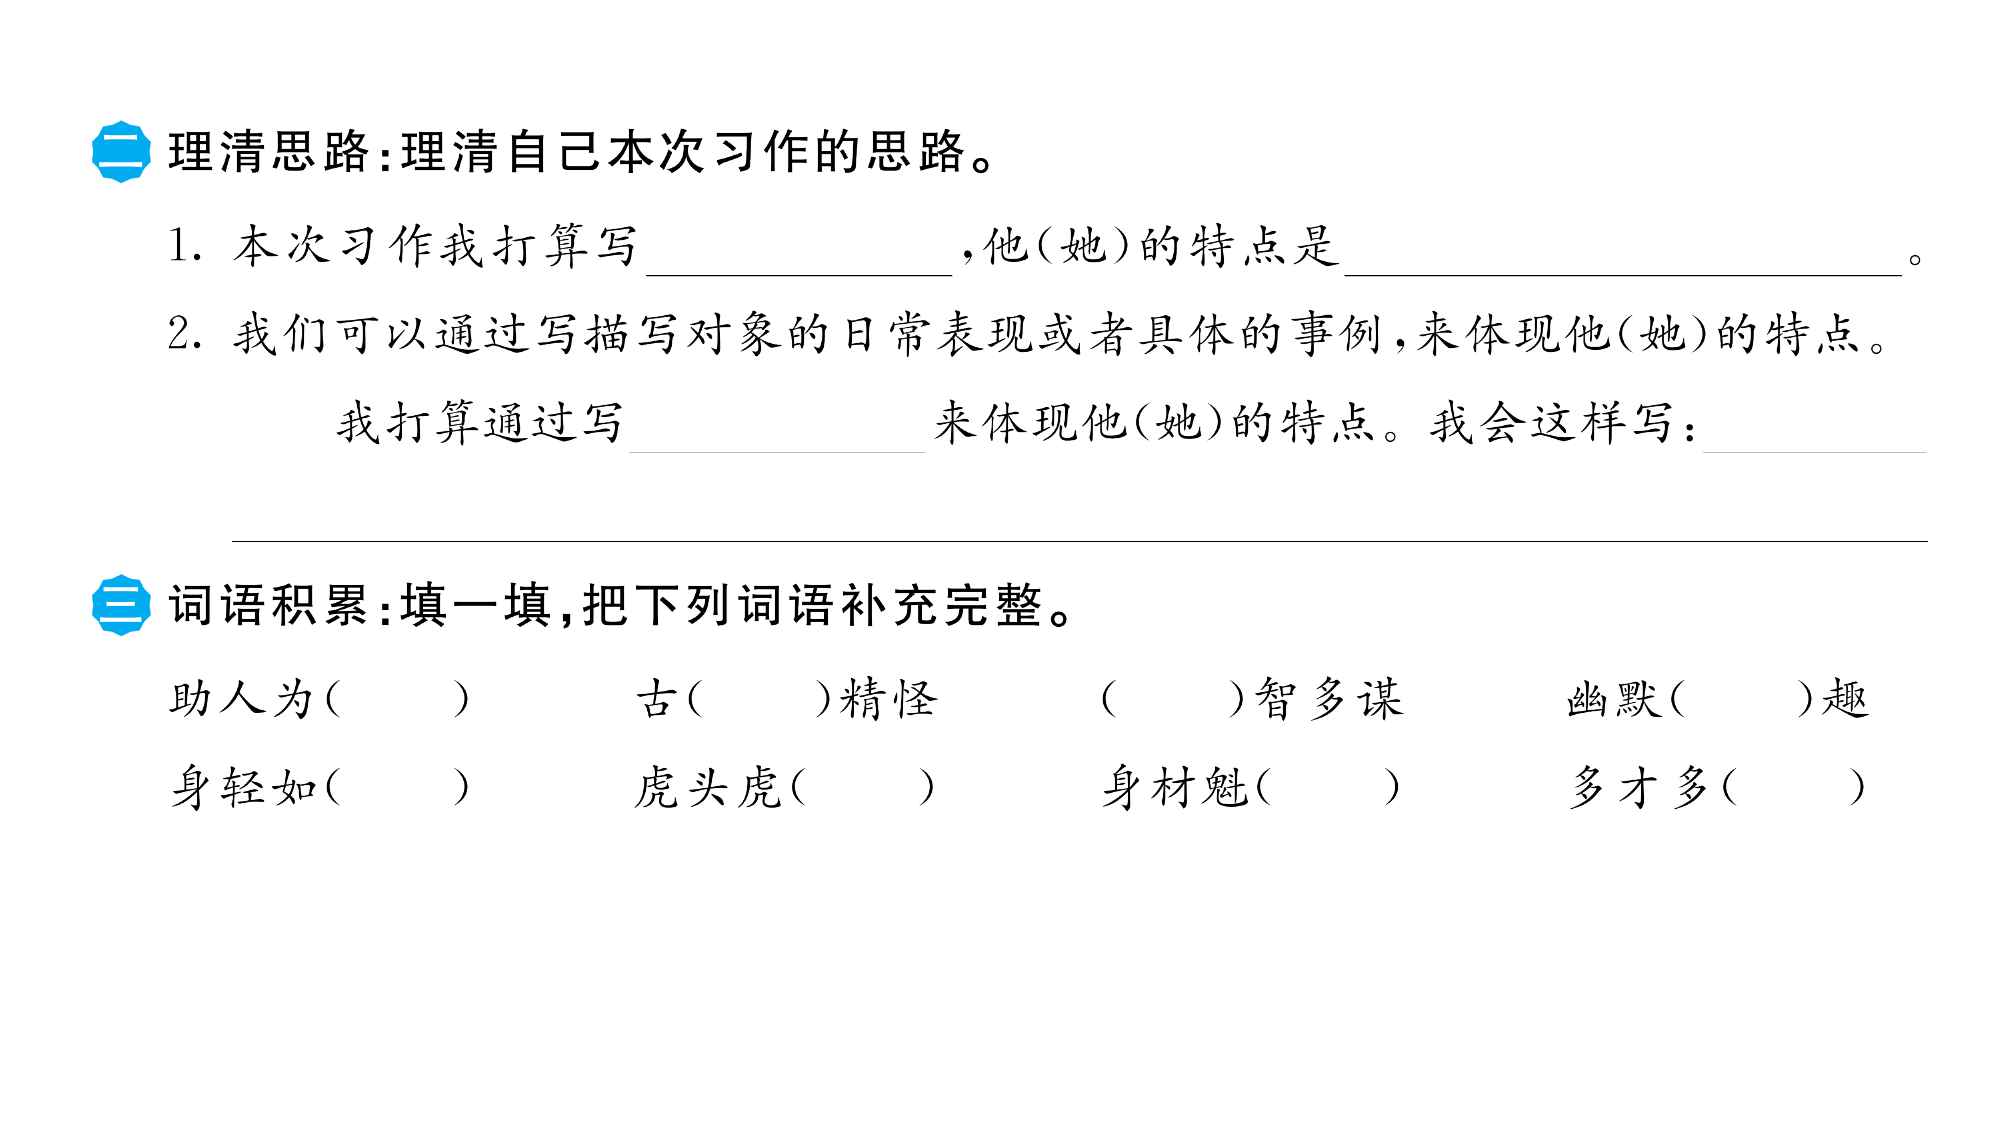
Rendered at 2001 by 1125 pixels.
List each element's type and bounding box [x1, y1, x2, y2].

picture [88, 118, 1979, 814]
